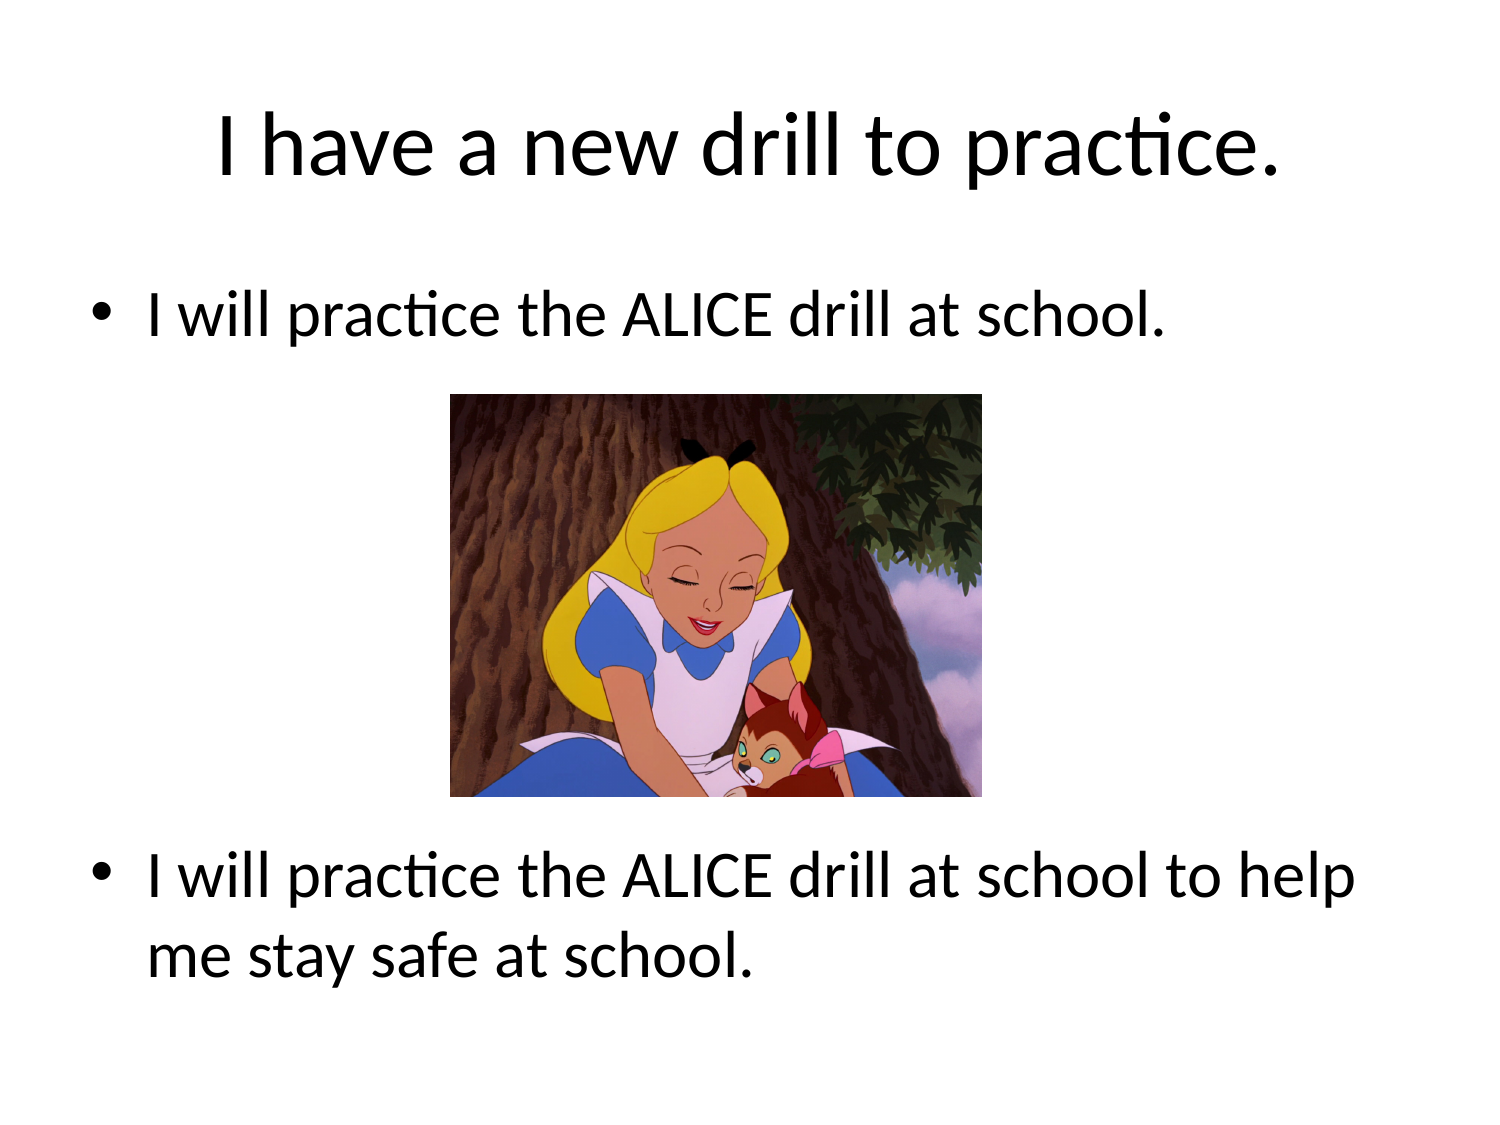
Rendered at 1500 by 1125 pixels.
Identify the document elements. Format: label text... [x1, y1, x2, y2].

picture [450, 394, 982, 798]
title I have a new drill to practice. [75, 45, 1425, 233]
list I will practice the ALICE drill at school. I will practice the ALICE drill at school to help me stay safe at school. [75, 262, 1425, 1005]
